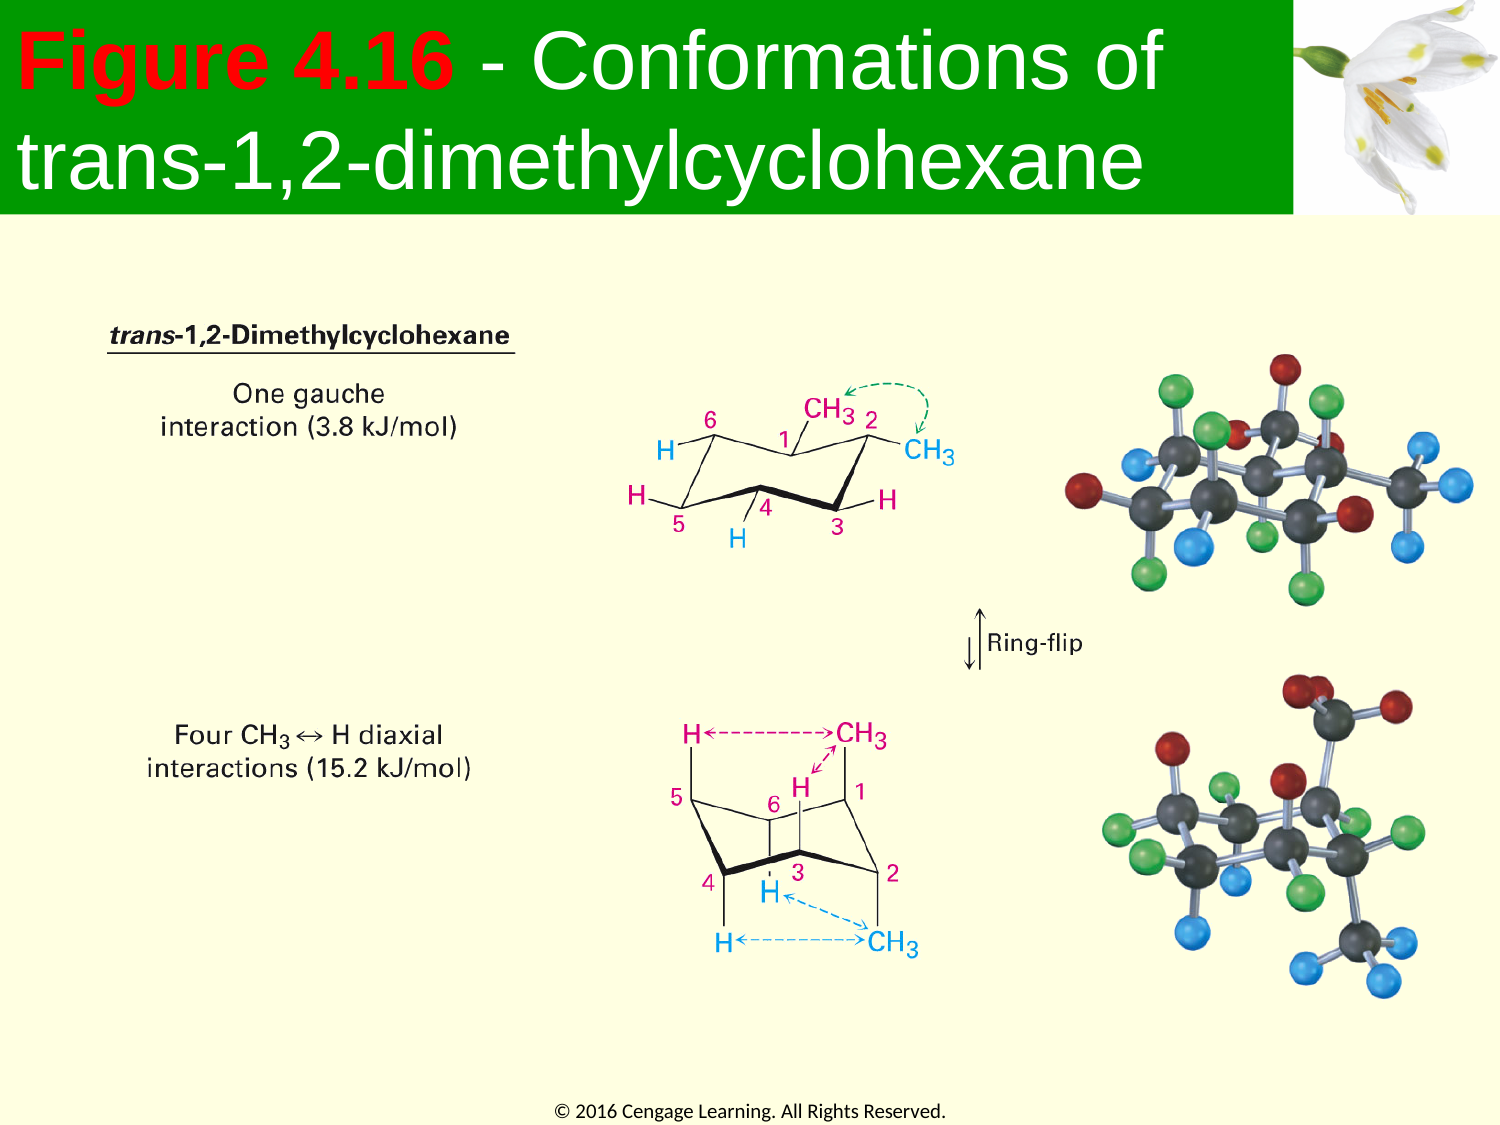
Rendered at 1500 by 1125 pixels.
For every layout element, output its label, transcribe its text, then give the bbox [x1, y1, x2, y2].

picture [1293, 0, 1500, 215]
title Figure 4.16 - Conformations of trans-1,2-dimethylcyclohexane [0, 0, 1288, 213]
picture [106, 321, 1482, 1008]
